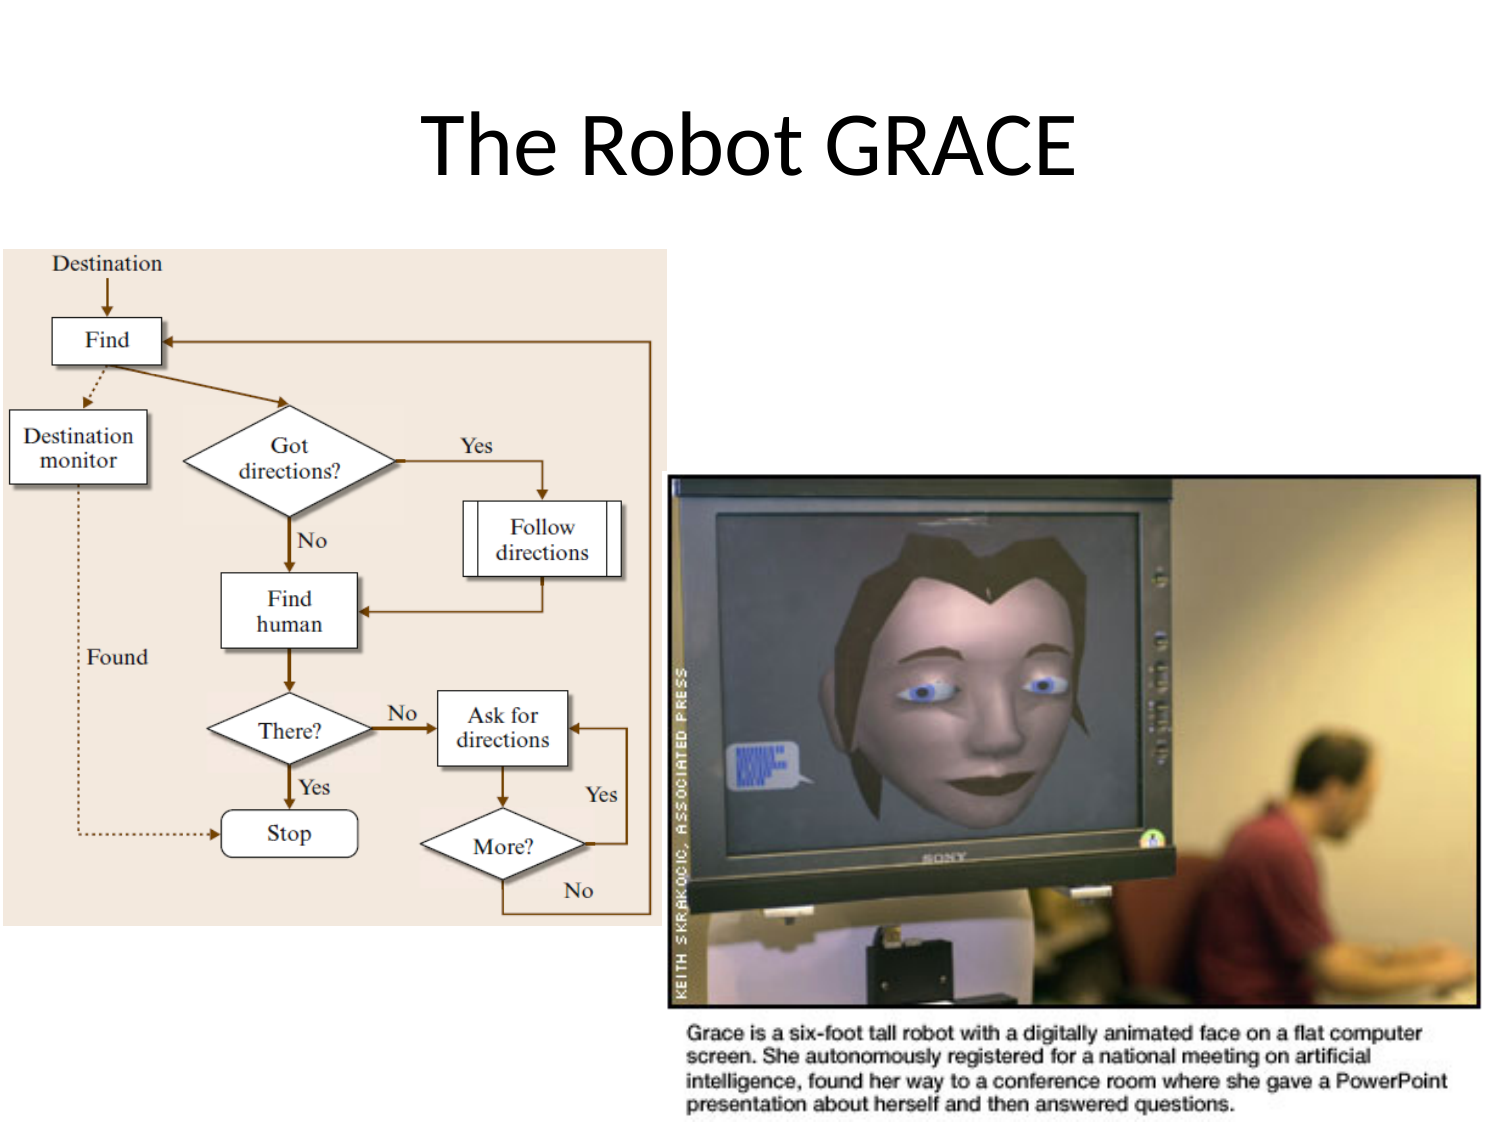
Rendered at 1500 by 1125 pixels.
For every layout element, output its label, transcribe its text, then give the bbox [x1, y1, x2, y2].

picture [3, 249, 1500, 1123]
title The Robot GRACE [75, 45, 1425, 233]
